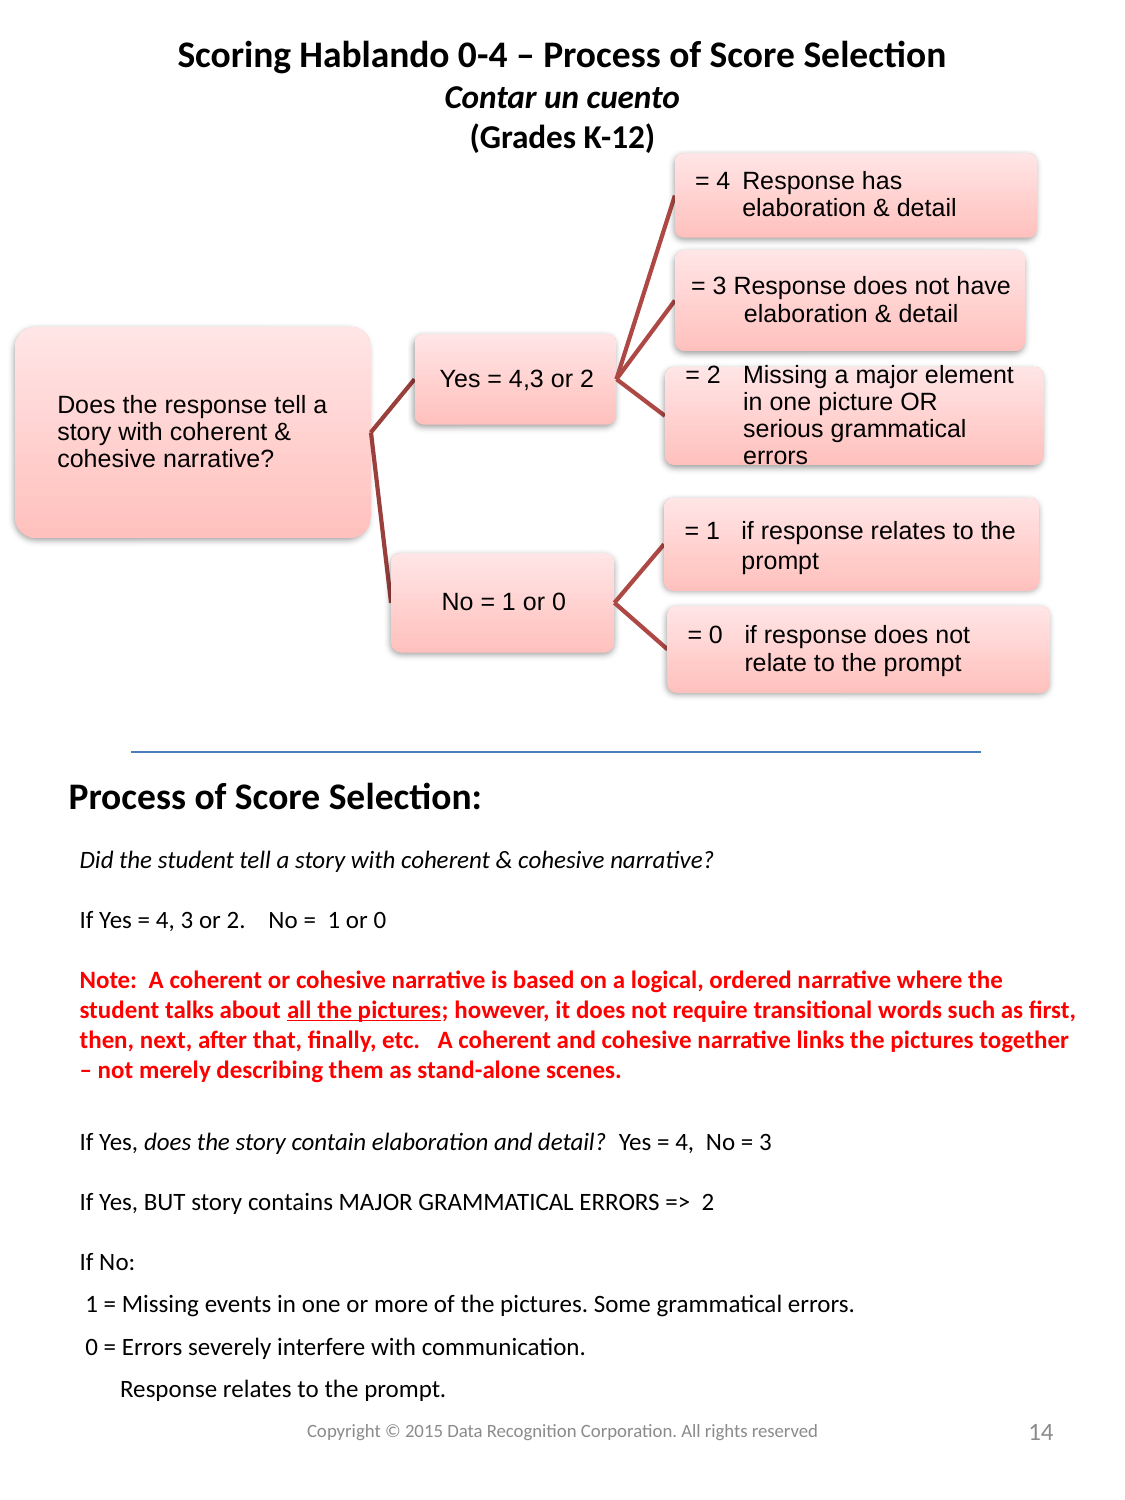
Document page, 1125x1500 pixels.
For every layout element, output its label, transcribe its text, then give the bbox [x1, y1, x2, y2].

text_box Did the student tell a story with coherent & cohesive narrative? If Yes = 4, 3 or 2. No = 1 or 0 Note: A coherent or cohesive narrative is based on a logical, ordered narrative where the student talks about all the pictures; however, it does not require transitional words such as first, then, next, after that, finally, etc. A coherent and cohesive narrative links the pictures together – not merely describing them as stand-alone scenes. If Yes, does the story contain elaboration and detail? Yes = 4, No = 3 If Yes, BUT story contains MAJOR GRAMMATICAL ERRORS => 2 If No: 1 = Missing events in one or more of the pictures. Some grammatical errors. 0 = Errors severely interfere with communication. Response relates to the prompt. [64, 836, 1100, 1410]
text_box Scoring Hablando 0-4 – Process of Score Selection Contar un cuento (Grades K-12) [0, 34, 1125, 150]
slide_number 14 [806, 1390, 1069, 1471]
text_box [12, 152, 1060, 701]
text_box Process of Score Selection: [53, 764, 1060, 825]
